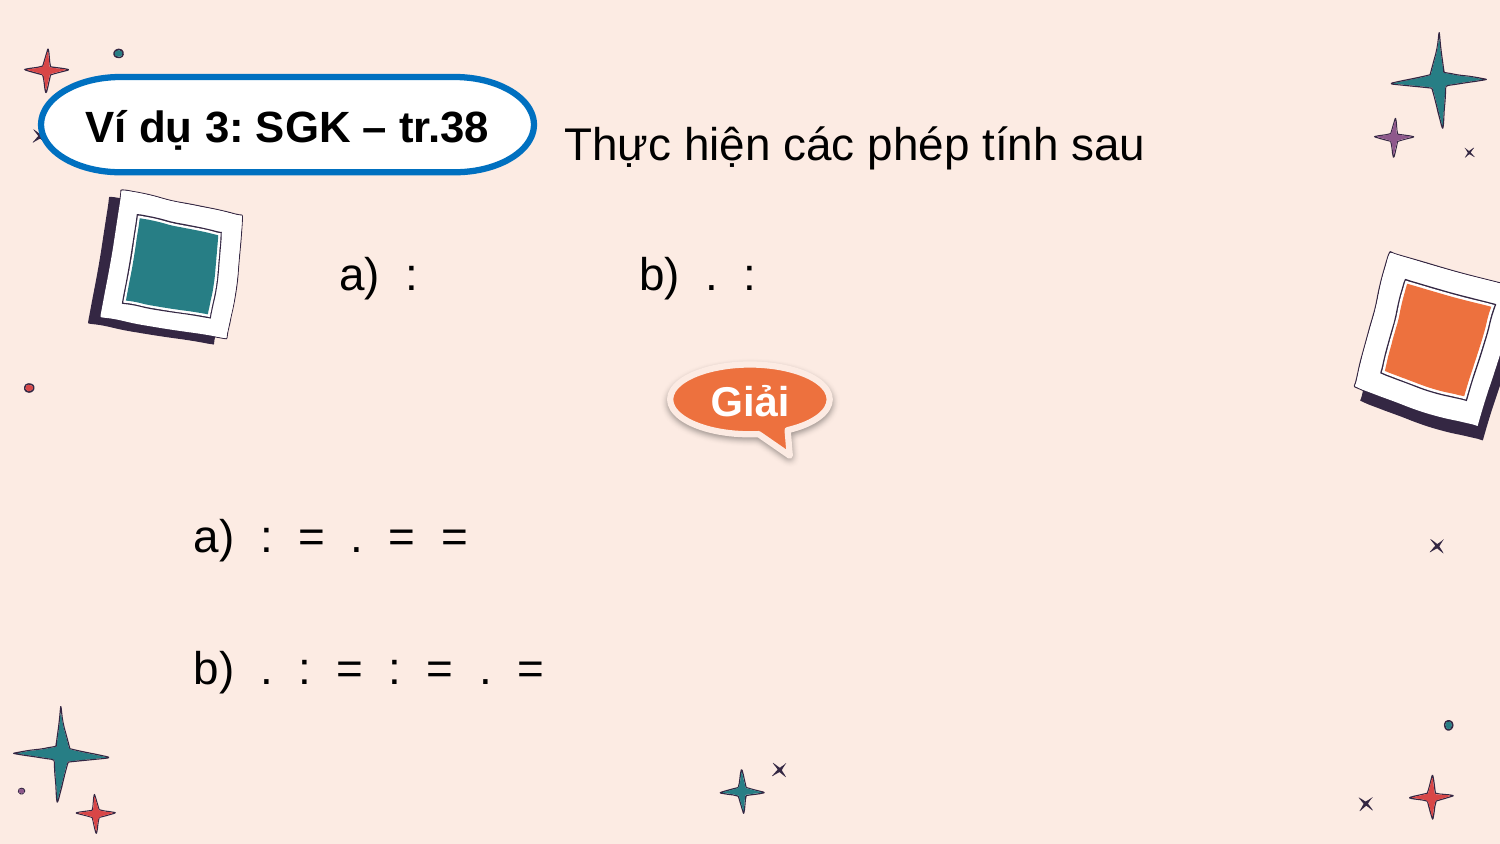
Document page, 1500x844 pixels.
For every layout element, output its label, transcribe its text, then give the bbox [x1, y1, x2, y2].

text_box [87, 189, 244, 345]
text_box Thực hiện các phép tính sau [549, 79, 1500, 178]
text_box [1353, 250, 1500, 441]
text_box Giải [667, 361, 833, 459]
text_box Ví dụ 3: SGK – tr.38 [41, 77, 534, 173]
